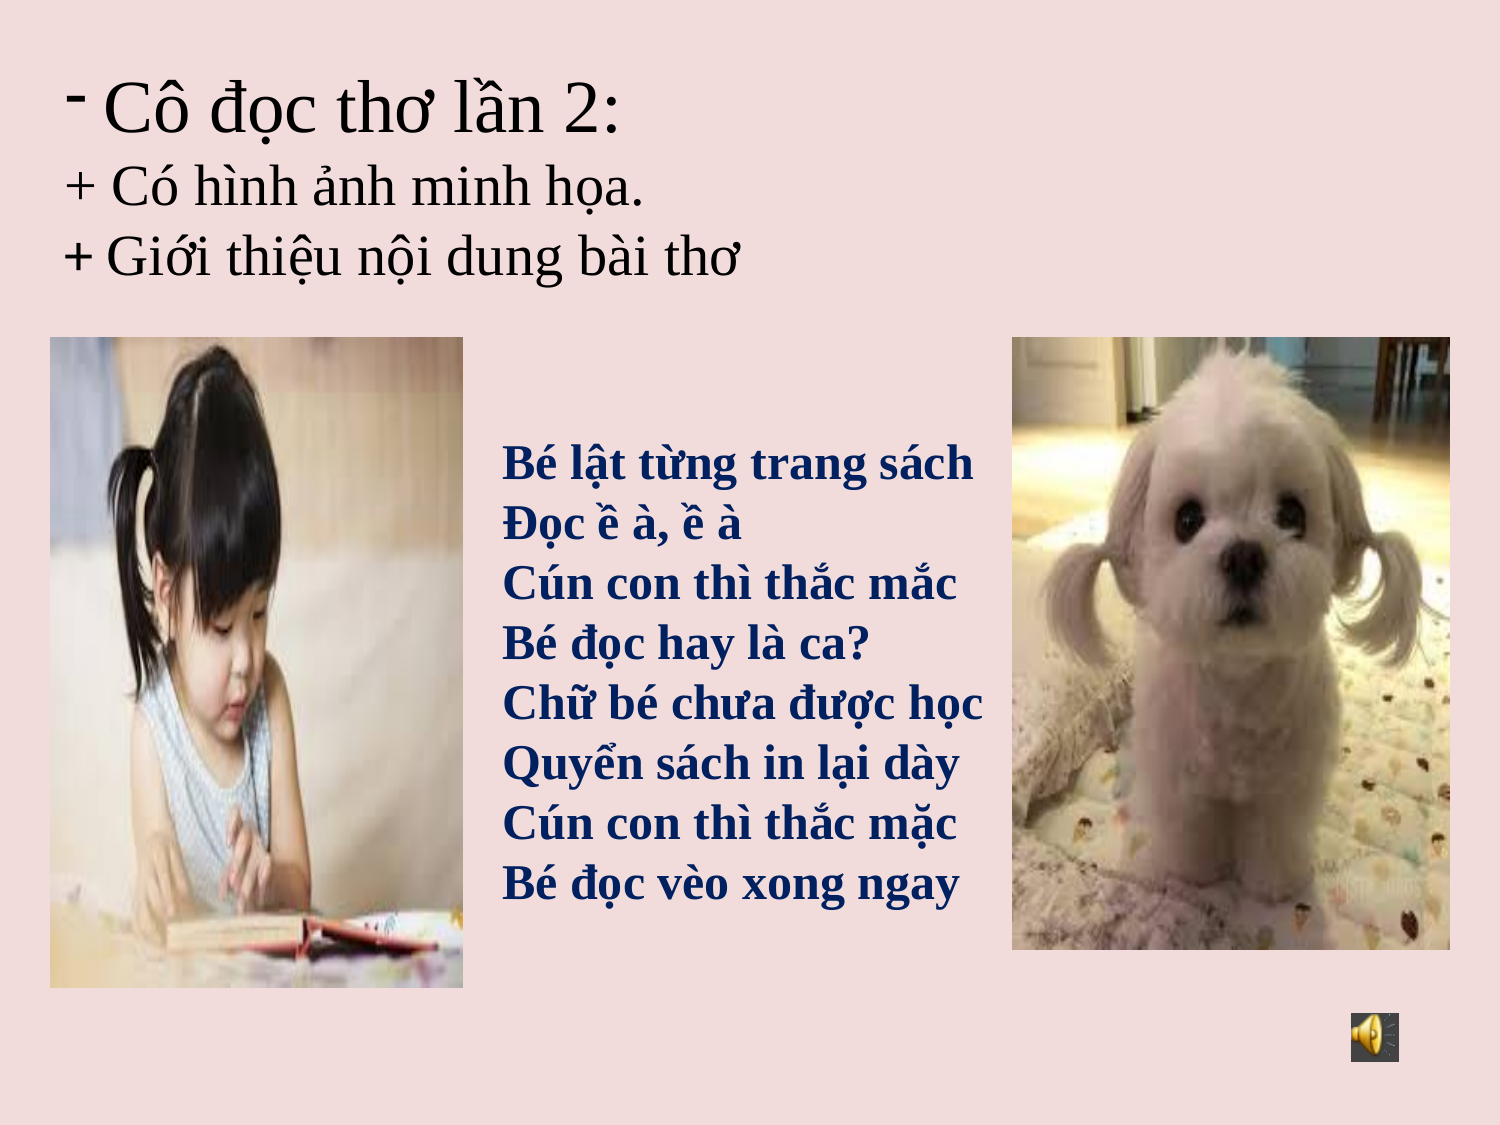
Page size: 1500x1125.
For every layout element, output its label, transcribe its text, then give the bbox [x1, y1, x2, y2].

picture [1012, 337, 1451, 951]
picture [49, 337, 463, 988]
picture [1349, 1012, 1401, 1063]
text_box Bé lật từng trang sách Đọc ề à, ề à Cún con thì thắc mắc Bé đọc hay là ca? Chữ bé chưa được học Quyển sách in lại dày Cún con thì thắc mặc Bé đọc vèo xong ngay [487, 362, 1000, 1013]
text_box Cô đọc thơ lần 2: + Có hình ảnh minh họa. + Giới thiệu nội dung bài thơ [49, 49, 875, 295]
